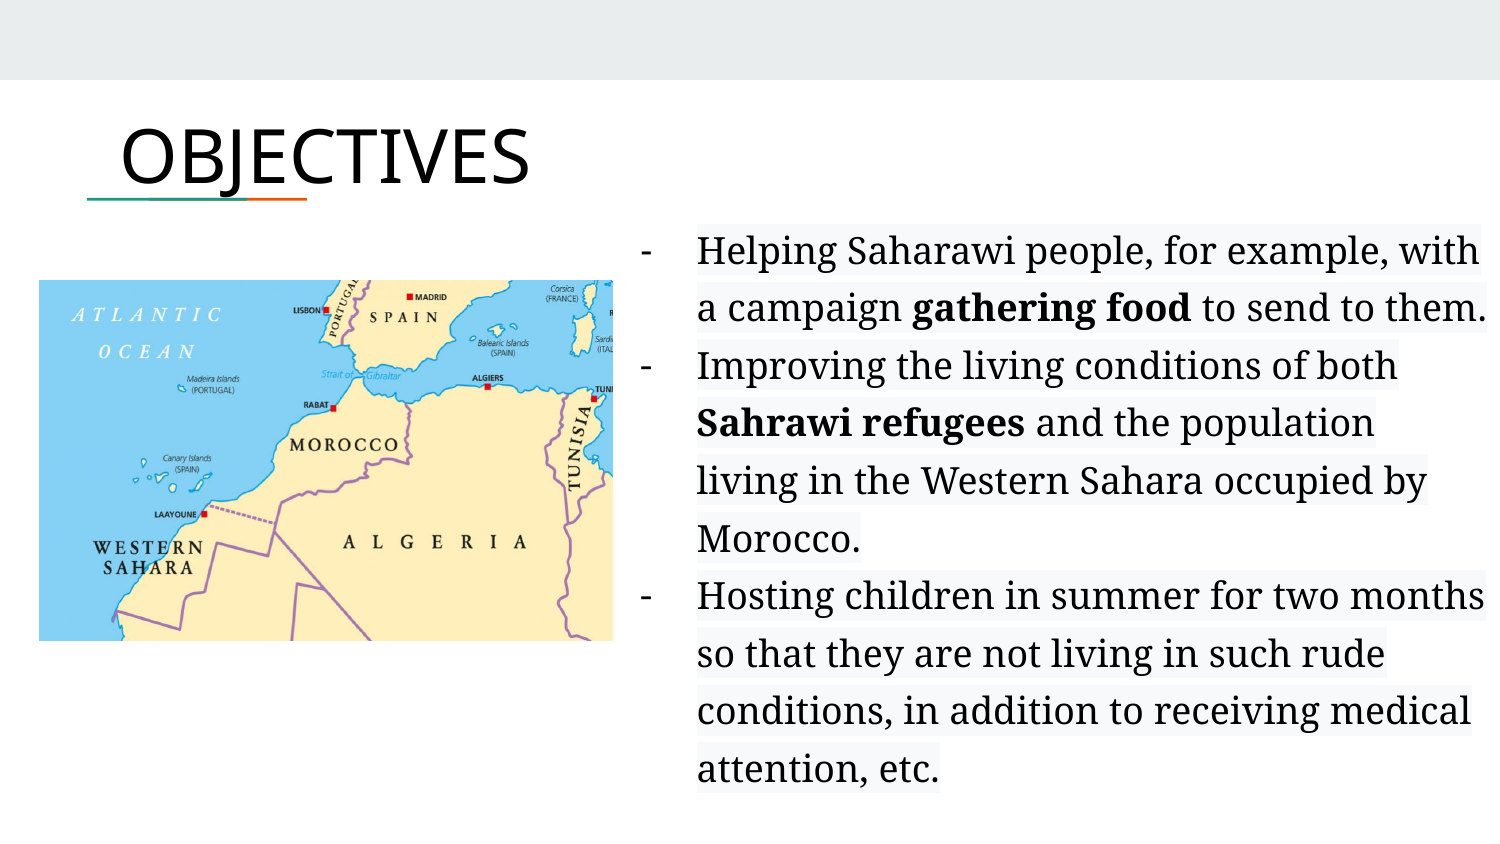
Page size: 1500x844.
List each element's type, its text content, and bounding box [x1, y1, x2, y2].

title OBJECTIVES [0, 93, 957, 182]
list Helping Saharawi people, for example, with a campaign gathering food to send to them. Improving the living conditions of both Sahrawi refugees and the population living in the Western Sahara occupied by Morocco. Hosting children in summer for two months so that they are not living in such rude conditions, in addition to receiving medical attention, etc. [606, 199, 1500, 796]
picture [38, 279, 614, 641]
